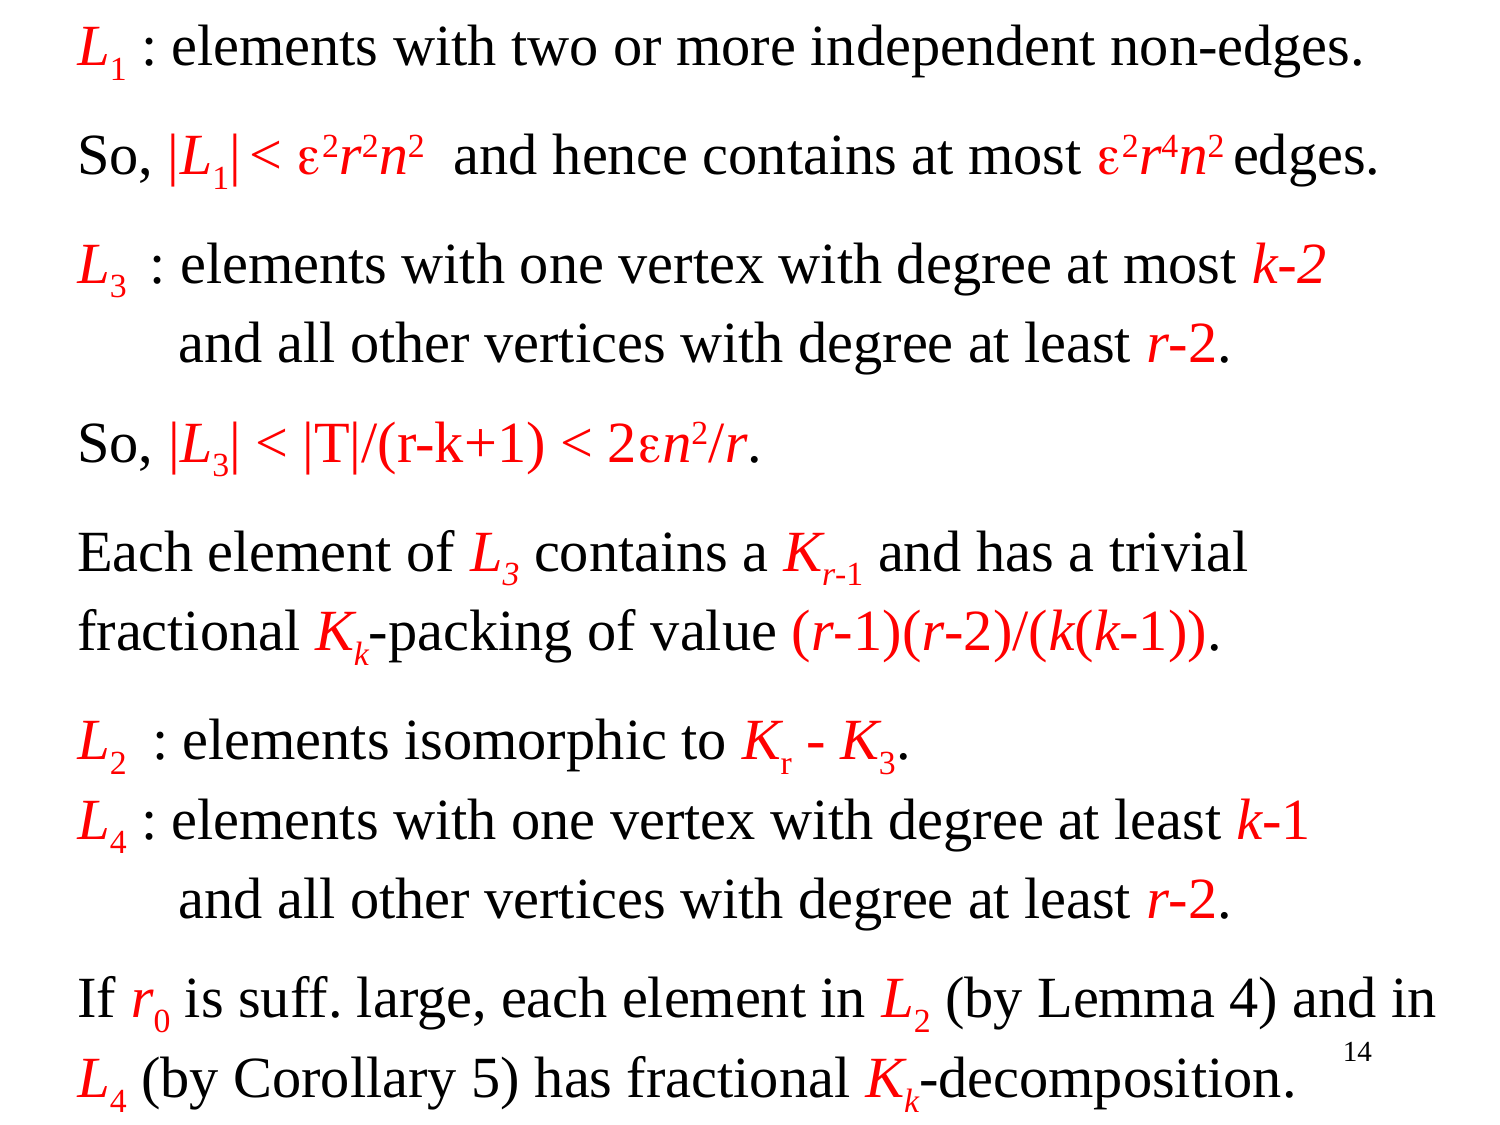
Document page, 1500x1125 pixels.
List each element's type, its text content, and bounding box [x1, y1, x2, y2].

text_box L1 : elements with two or more independent non-edges. So, |L1| < 2r2n2 and hence contains at most 2r4n2 edges. L3 : elements with one vertex with degree at most k-2 and all other vertices with degree at least r-2. So, |L3| < |T|/(r-k+1) < 2n2/r. Each element of L3 contains a Kr-1 and has a trivial fractional Kk-packing of value (r-1)(r-2)/(k(k-1)). L2 : elements isomorphic to Kr - K3. L4 : elements with one vertex with degree at least k-1 and all other vertices with degree at least r-2. If r0 is suff. large, each element in L2 (by Lemma 4) and in L4 (by Corollary 5) has fractional Kk-decomposition. [62, 0, 1463, 1125]
